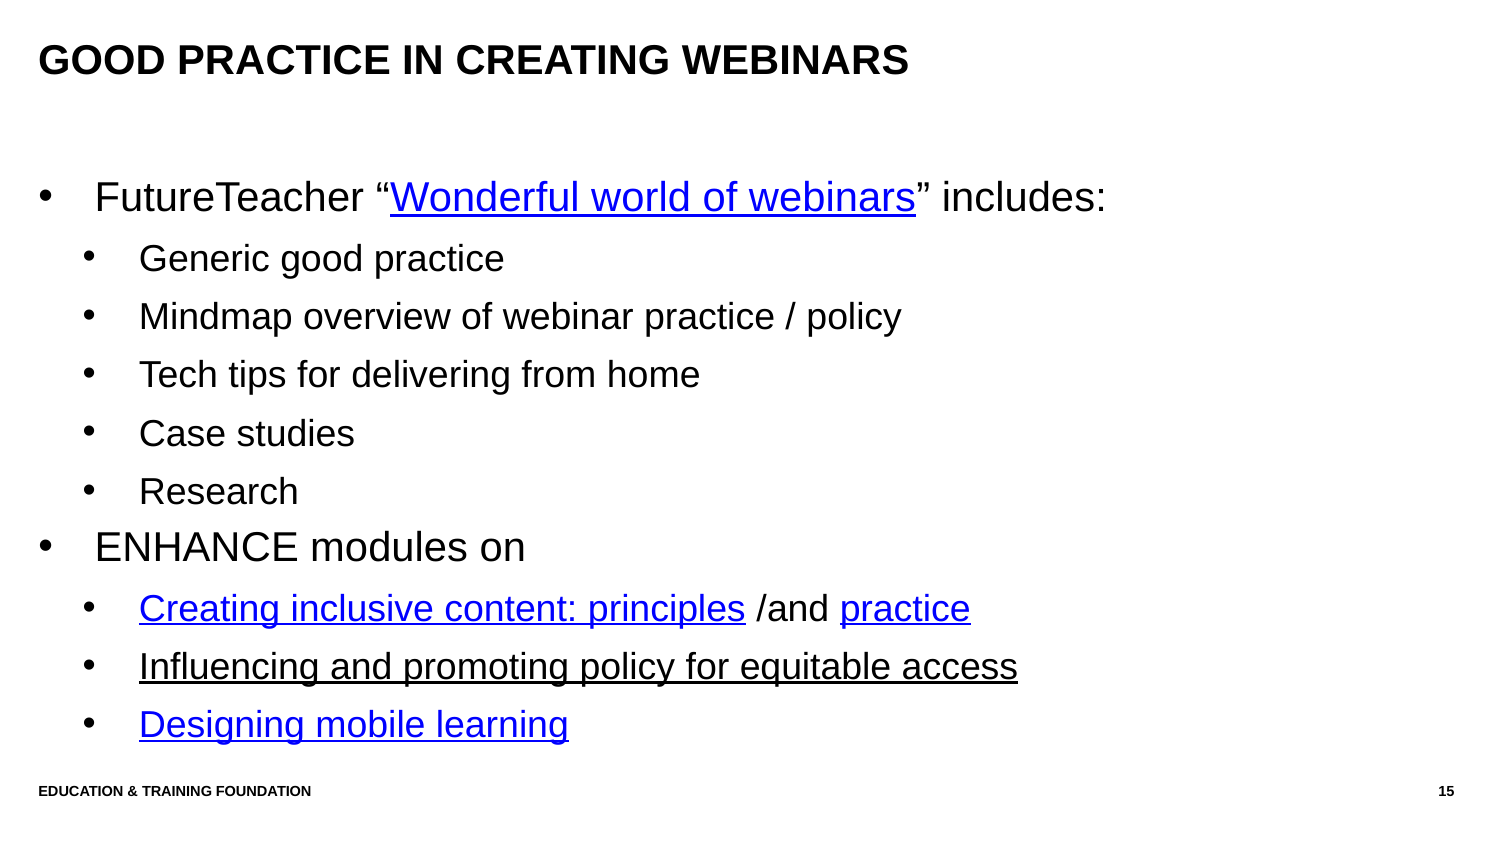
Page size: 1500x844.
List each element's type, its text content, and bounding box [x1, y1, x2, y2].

title Good practice in creating webinars [38, 40, 1423, 156]
slide_number 15 [1305, 782, 1455, 827]
footer Education & Training Foundation [38, 782, 1300, 827]
list FutureTeacher “Wonderful world of webinars” includes: Generic good practice Mindmap overview of webinar practice / policy Tech tips for delivering from home Case studies Research ENHANCE modules on Creating inclusive content: principles /and practice Influencing and promoting policy for equitable access Designing mobile learning [38, 161, 1297, 753]
